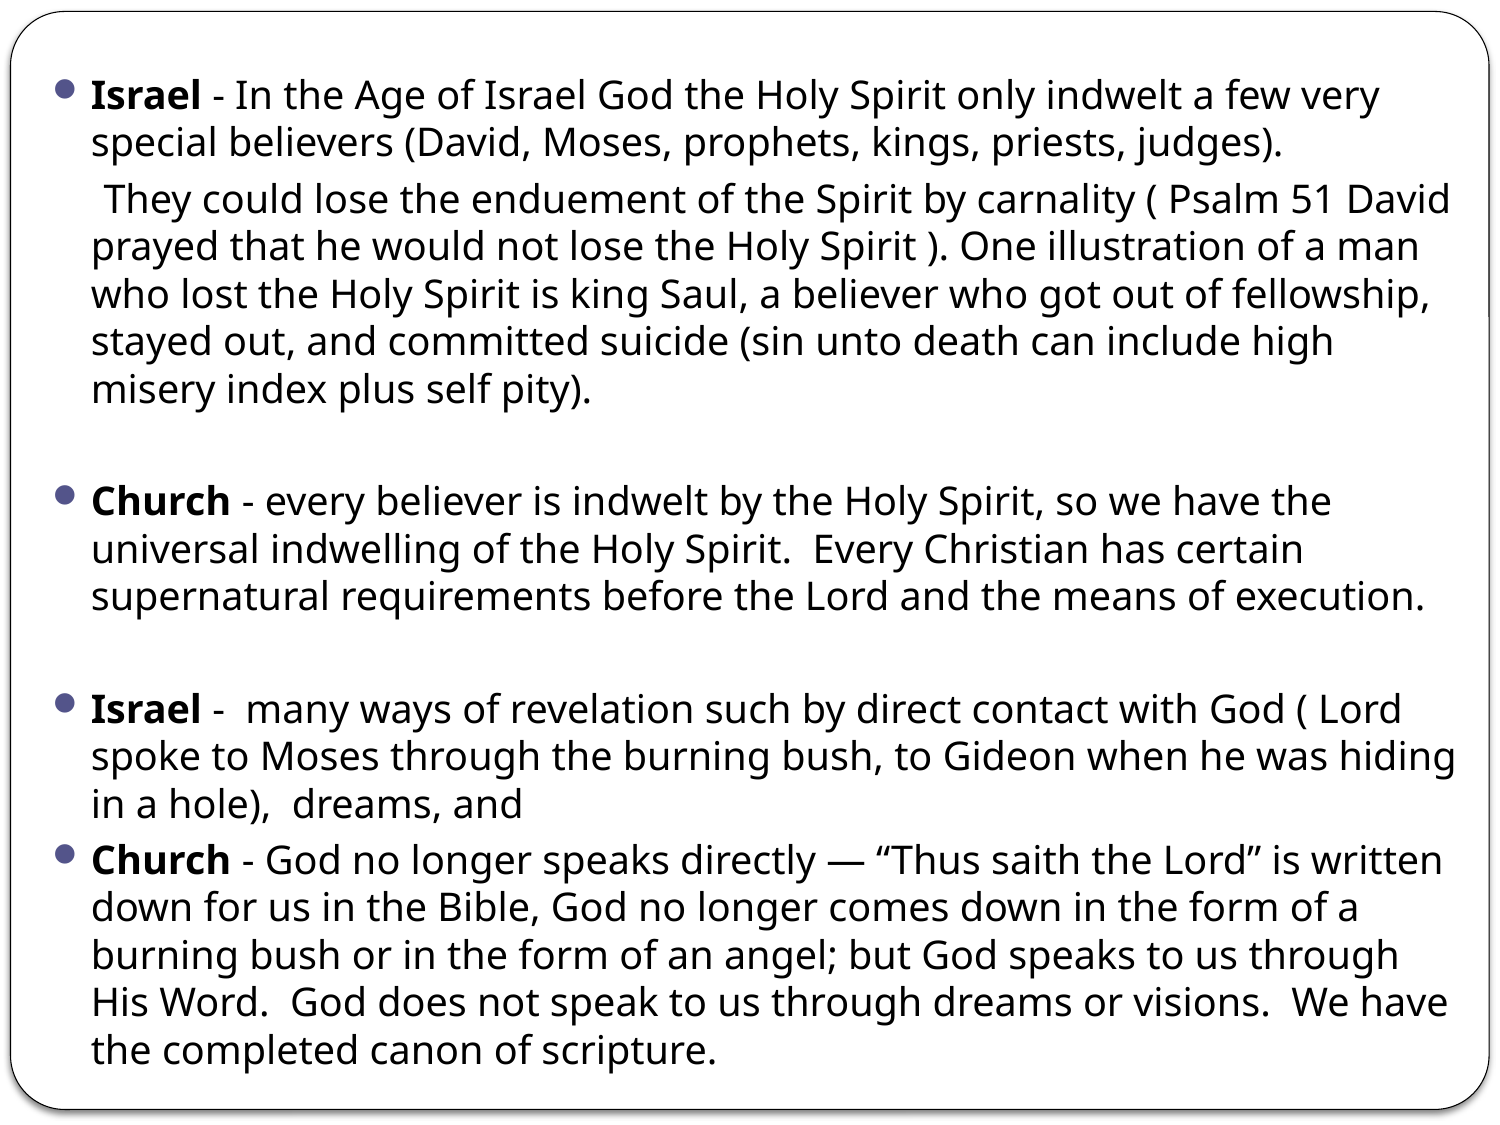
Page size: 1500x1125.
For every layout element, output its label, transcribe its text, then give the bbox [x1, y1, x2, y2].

list Israel - In the Age of Israel God the Holy Spirit only indwelt a few very special believers (David, Moses, prophets, kings, priests, judges). They could lose the enduement of the Spirit by carnality ( Psalm 51 David prayed that he would not lose the Holy Spirit ). One illustration of a man who lost the Holy Spirit is king Saul, a believer who got out of fellowship, stayed out, and committed suicide (sin unto death can include high misery index plus self pity). Church - every believer is indwelt by the Holy Spirit, so we have the universal indwelling of the Holy Spirit. Every Christian has certain supernatural requirements before the Lord and the means of execution. Israel - many ways of revelation such by direct contact with God ( Lord spoke to Moses through the burning bush, to Gideon when he was hiding in a hole), dreams, and Church - God no longer speaks directly — “Thus saith the Lord” is written down for us in the Bible, God no longer comes down in the form of a burning bush or in the form of an angel; but God speaks to us through His Word. God does not speak to us through dreams or visions. We have the completed canon of scripture. [37, 62, 1475, 1100]
